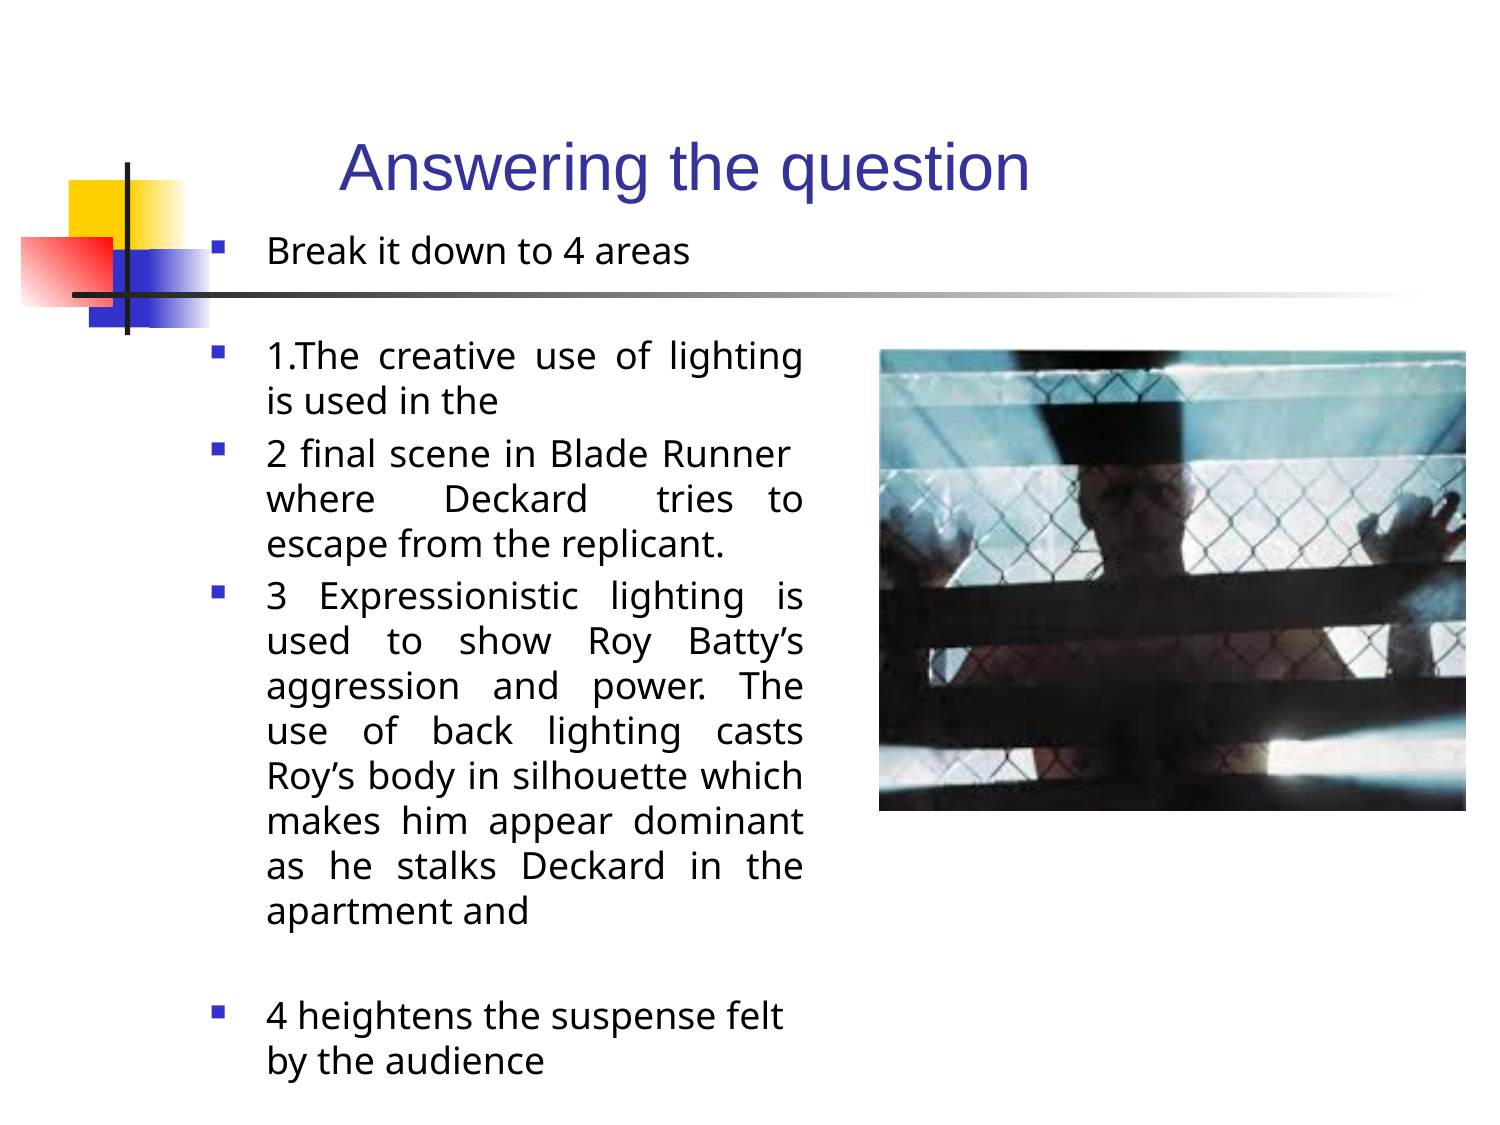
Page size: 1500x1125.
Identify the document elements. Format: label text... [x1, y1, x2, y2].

list Break it down to 4 areas 1.The creative use of lighting is used in the 2 final scene in Blade Runner where Deckard tries to escape from the replicant. 3 Expressionistic lighting is used to show Roy Batty’s aggression and power. The use of back lighting casts Roy’s body in silhouette which makes him appear dominant as he stalks Deckard in the apartment and 4 heightens the suspense felt by the audience [194, 219, 821, 896]
picture [879, 349, 1466, 811]
title Answering the question [324, 0, 1500, 212]
